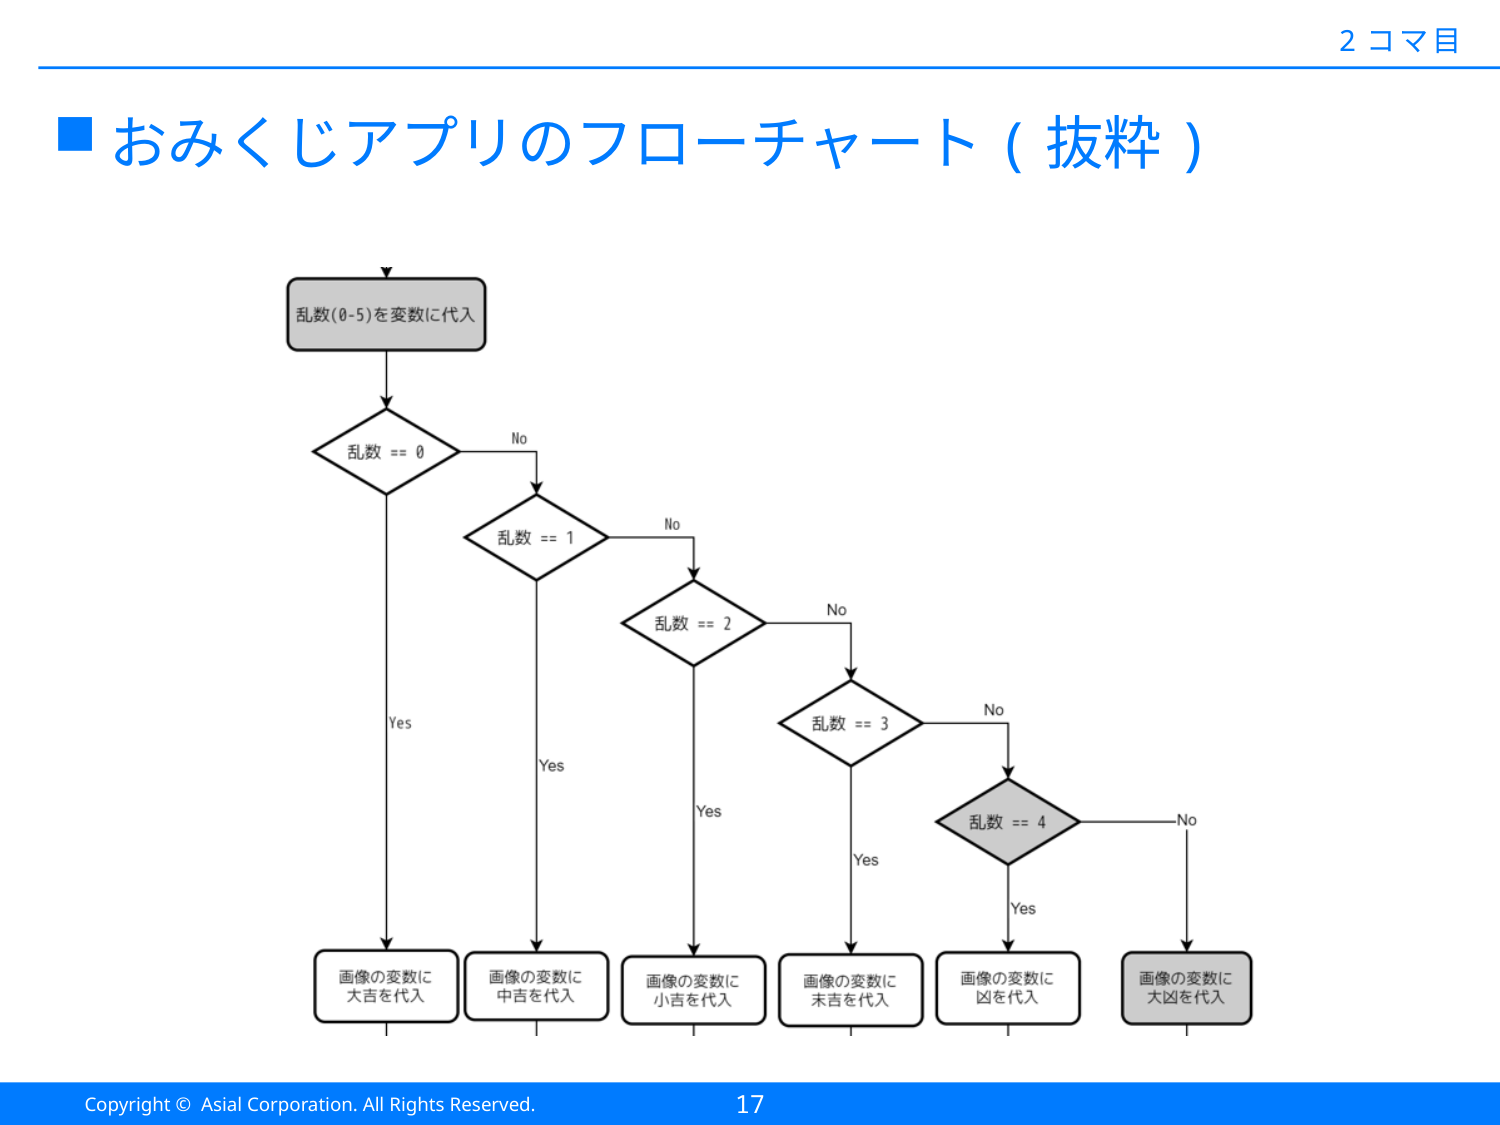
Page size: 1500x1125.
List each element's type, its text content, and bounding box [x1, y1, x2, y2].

list おみくじアプリのフローチャート(抜粋) [38, 84, 1459, 988]
picture [232, 267, 1265, 1036]
slide_number 17 [581, 1075, 919, 1125]
list 2コマ目 [702, 7, 1477, 72]
